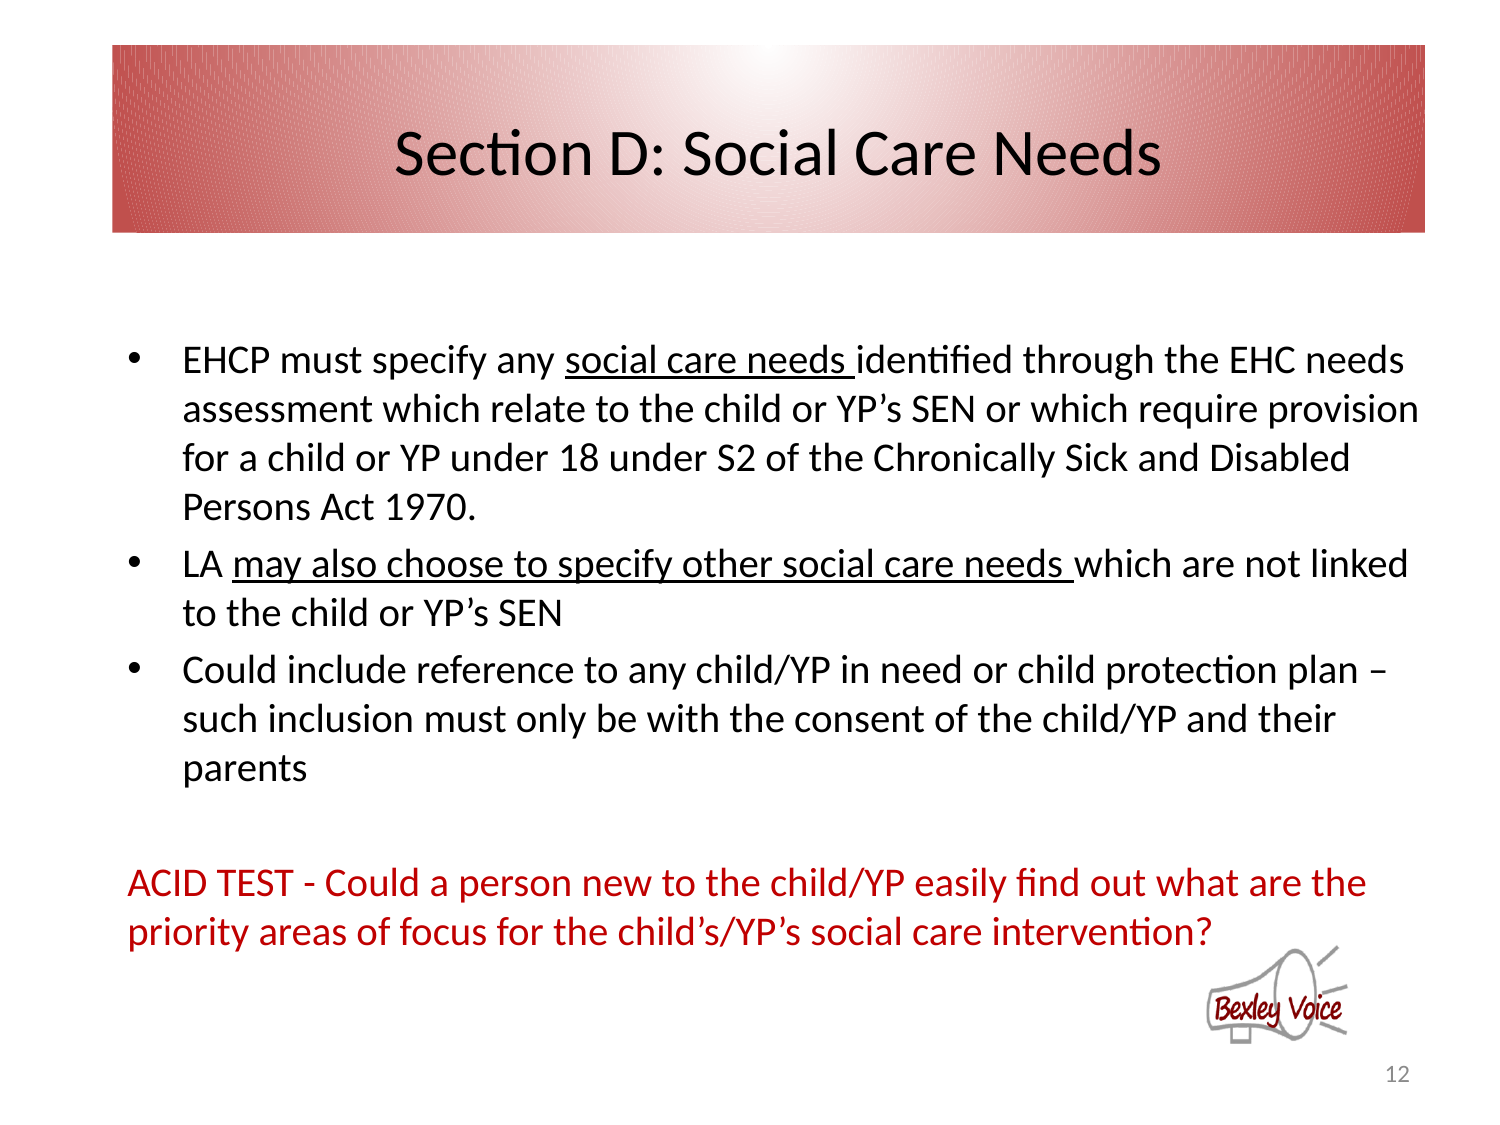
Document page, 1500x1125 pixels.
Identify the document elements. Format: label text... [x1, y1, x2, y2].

list EHCP must specify any social care needs identified through the EHC needs assessment which relate to the child or YP’s SEN or which require provision for a child or YP under 18 under S2 of the Chronically Sick and Disabled Persons Act 1970. LA may also choose to specify other social care needs which are not linked to the child or YP’s SEN Could include reference to any child/YP in need or child protection plan – such inclusion must only be with the consent of the child/YP and their parents ACID TEST - Could a person new to the child/YP easily find out what are the priority areas of focus for the child’s/YP’s social care intervention? [112, 324, 1437, 965]
picture [1187, 942, 1366, 1050]
slide_number 12 [1074, 1042, 1425, 1103]
title Section D: Social Care Needs [112, 45, 1425, 233]
